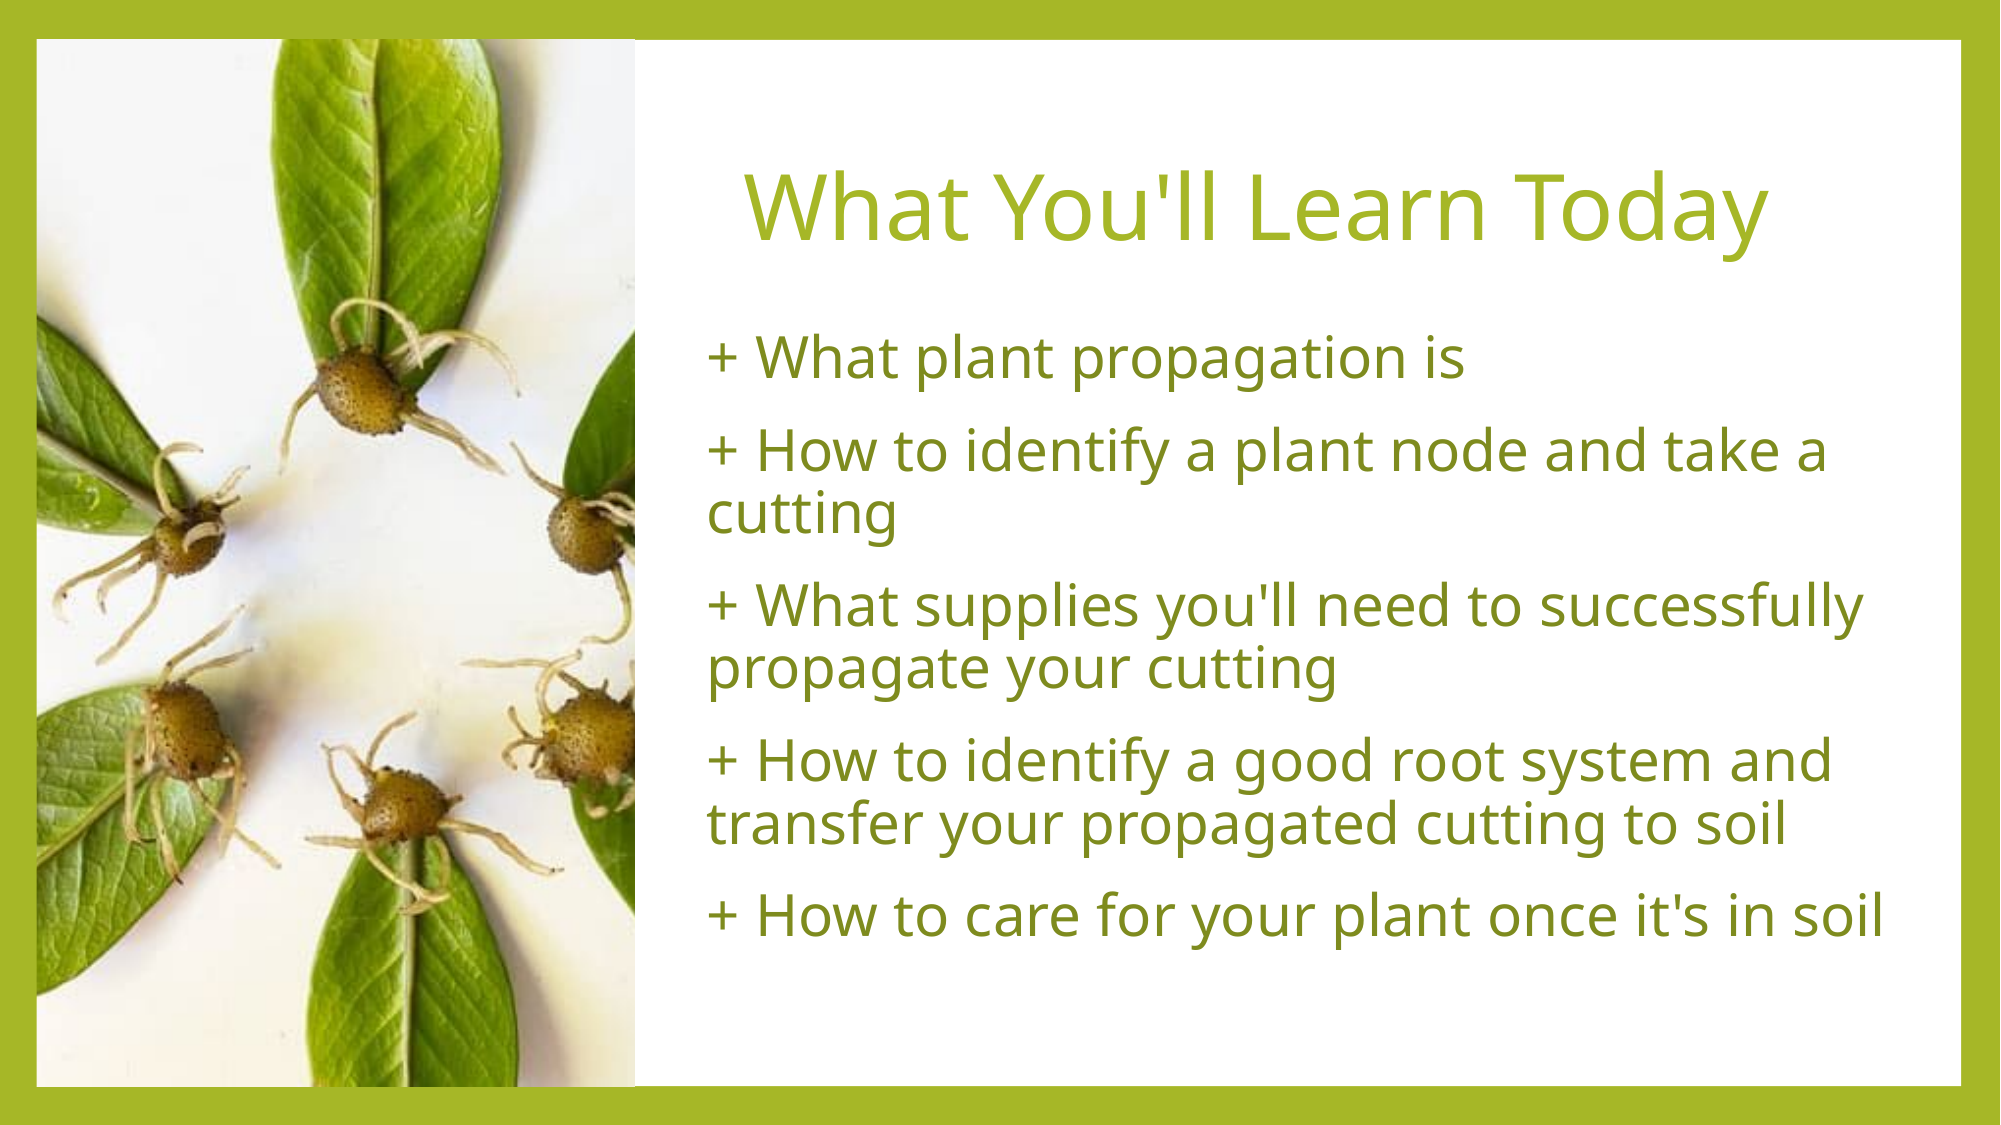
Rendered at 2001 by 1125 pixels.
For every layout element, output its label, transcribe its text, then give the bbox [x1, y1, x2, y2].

title What You'll Learn Today [728, 99, 1827, 321]
list + What plant propagation is + How to identify a plant node and take a cutting + What supplies you'll need to successfully propagate your cutting + How to identify a good root system and transfer your propagated cutting to soil + How to care for your plant once it's in soil [691, 321, 1929, 984]
picture [36, 39, 636, 1087]
